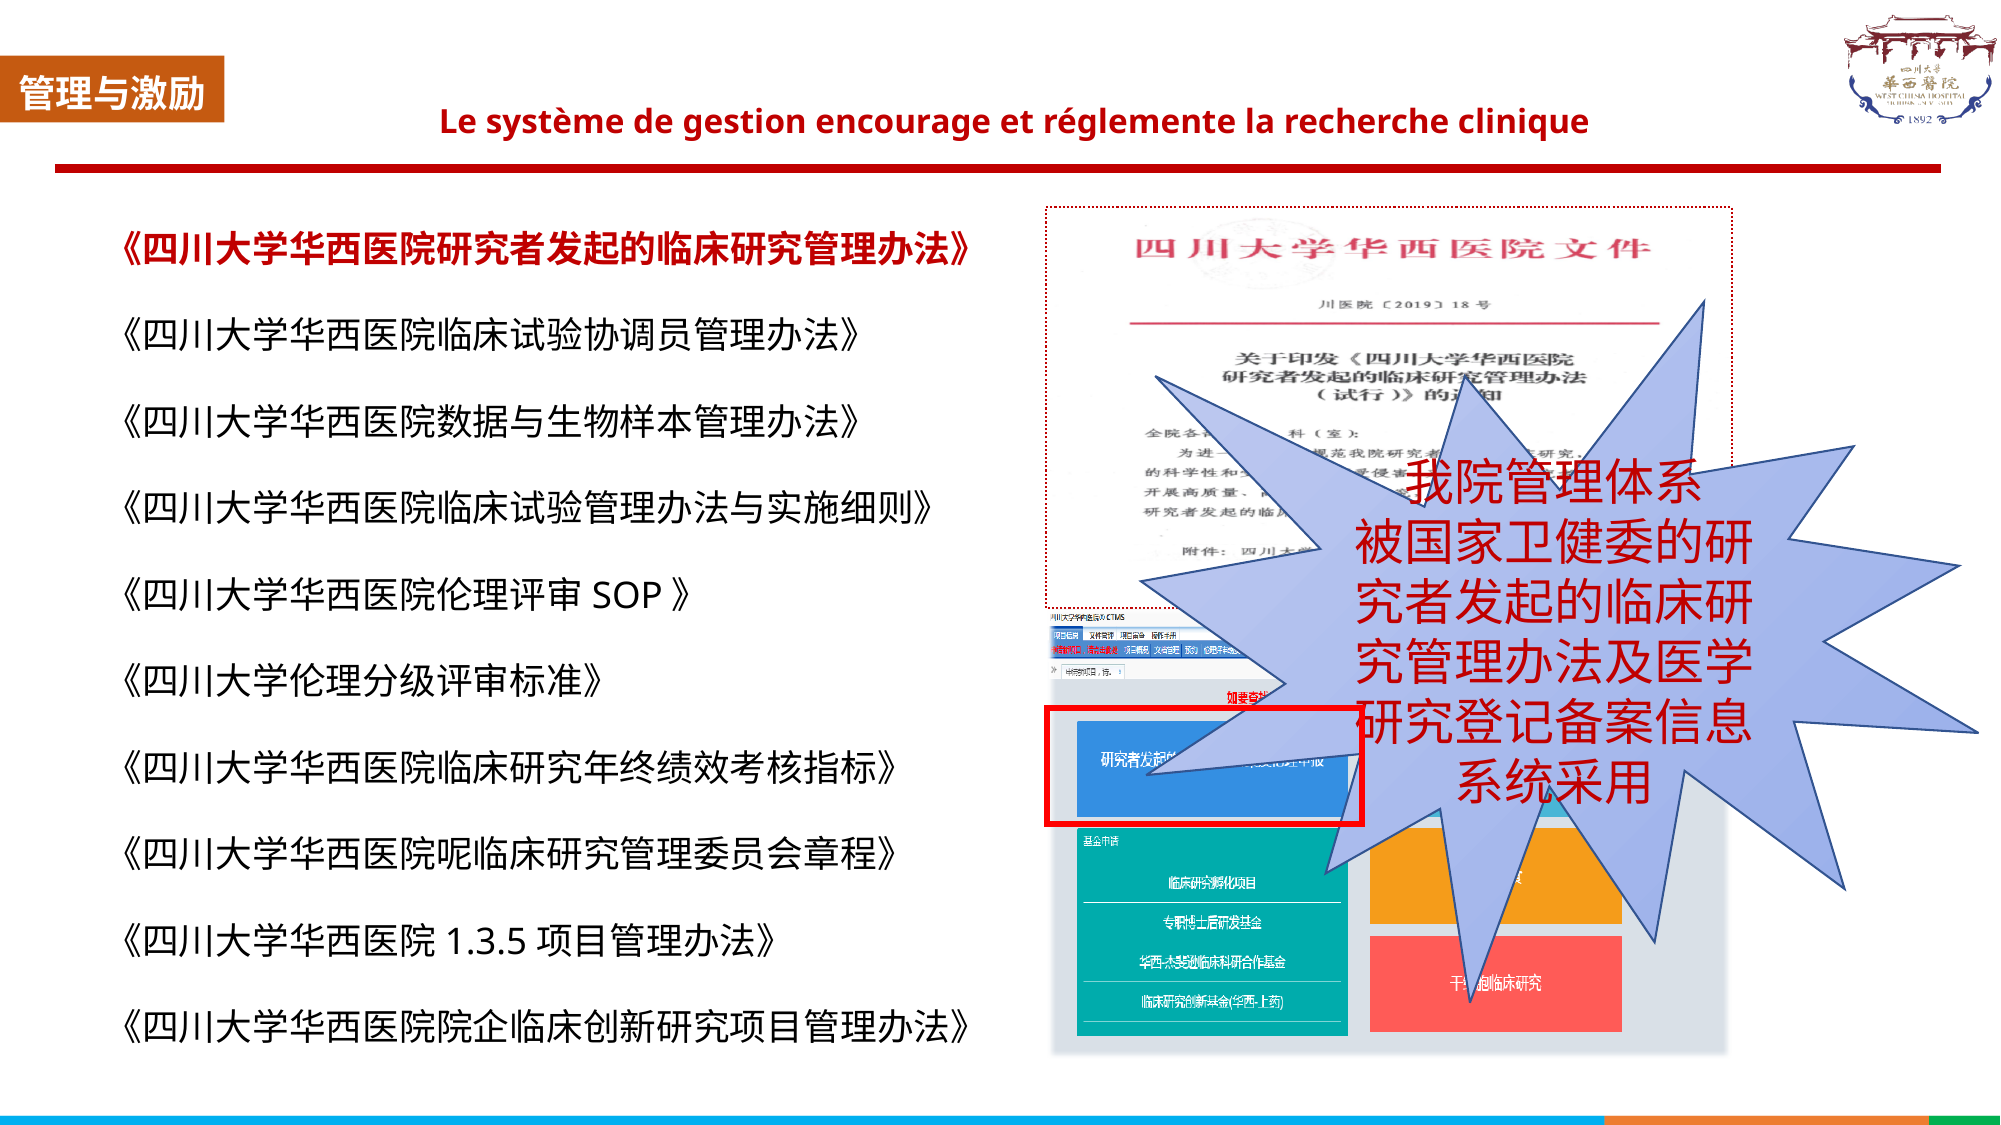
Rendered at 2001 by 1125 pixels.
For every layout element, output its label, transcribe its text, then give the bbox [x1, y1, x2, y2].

text_box 管理与激励 [0, 55, 225, 123]
title Le système de gestion encourage et réglemente la recherche clinique [153, 55, 1877, 155]
text_box 我院管理体系 被国家卫健委的研究者发起的临床研究管理办法及医学研究登记备案信息系统采用 [1731, 444, 1980, 892]
picture [1843, 14, 2000, 125]
picture [1047, 208, 1732, 1059]
list 《四川大学华西医院研究者发起的临床研究管理办法》 《四川大学华西医院临床试验协调员管理办法》 《四川大学华西医院数据与生物样本管理办法》 《四川大学华西医院临床试验管理办法与实施细则》 《四川大学华西医院伦理评审SOP》 《四川大学伦理分级评审标准》 《四川大学华西医院临床研究年终绩效考核指标》 《四川大学华西医院呢临床研究管理委员会章程》 《四川大学华西医院1.3.5项目管理办法》 《四川大学华西医院院企临床创新研究项目管理办法》 [90, 196, 1048, 1059]
